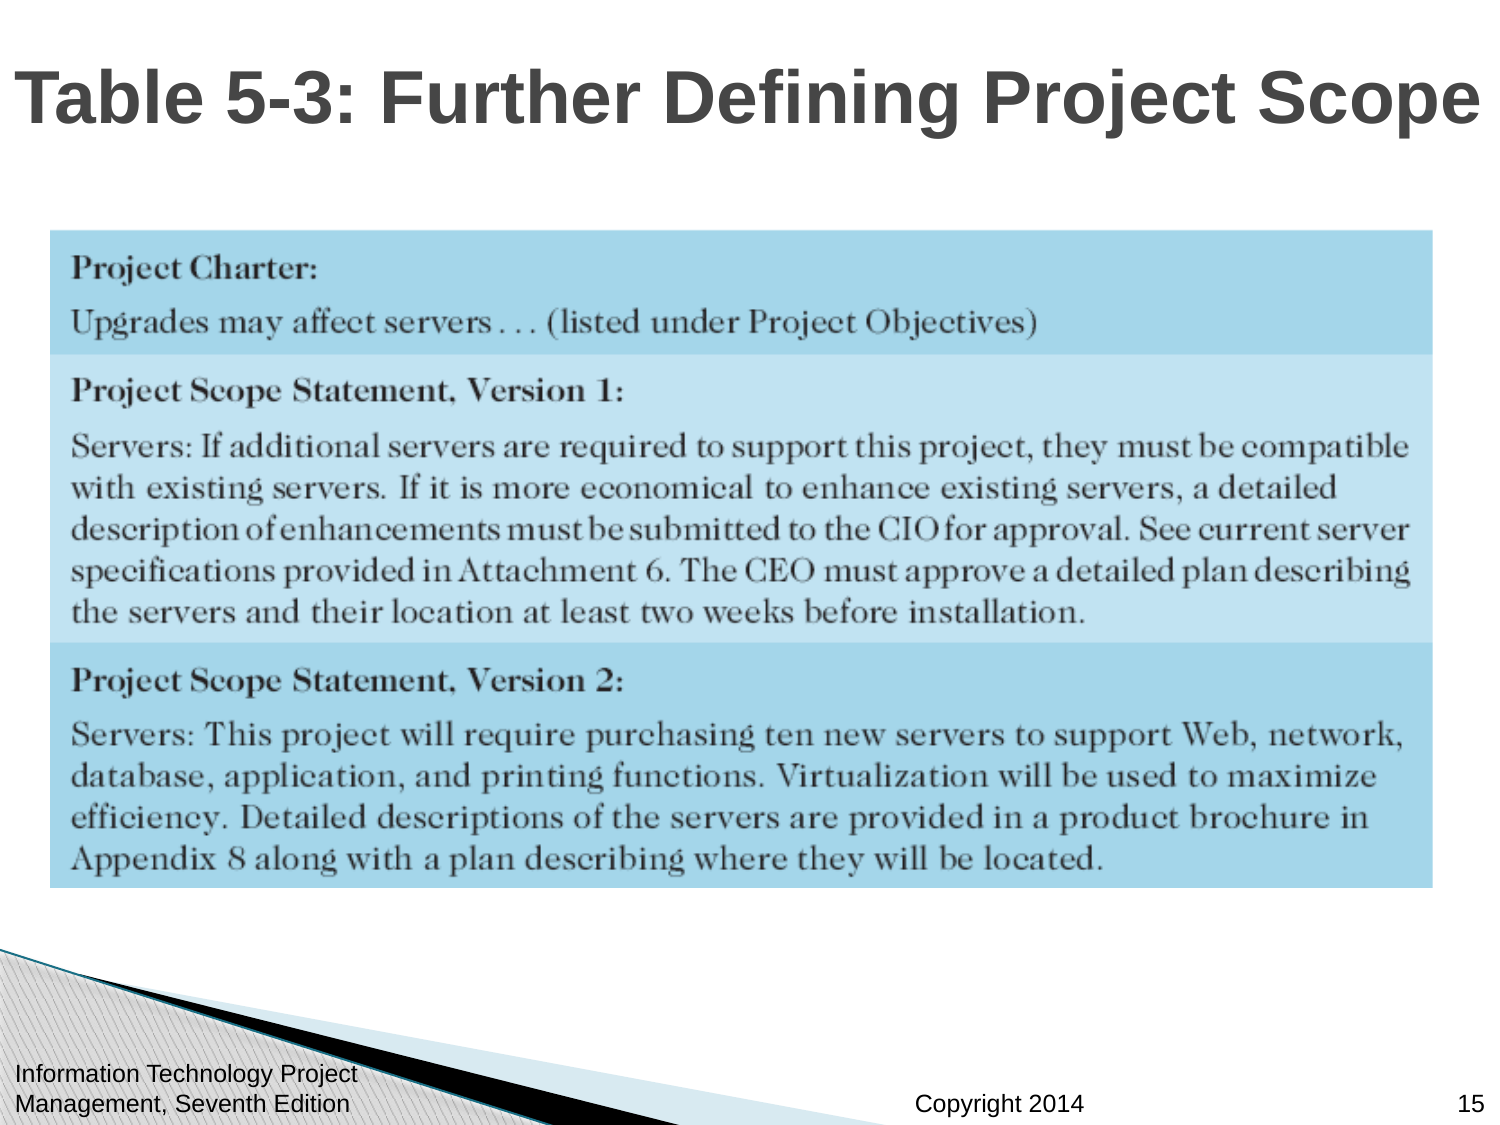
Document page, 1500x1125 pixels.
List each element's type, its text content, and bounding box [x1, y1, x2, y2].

title Table 5-3: Further Defining Project Scope [0, 0, 1500, 188]
footer Information Technology Project Management, Seventh Edition [0, 1065, 425, 1125]
slide_number 15 [1408, 1065, 1500, 1125]
picture [49, 224, 1433, 888]
